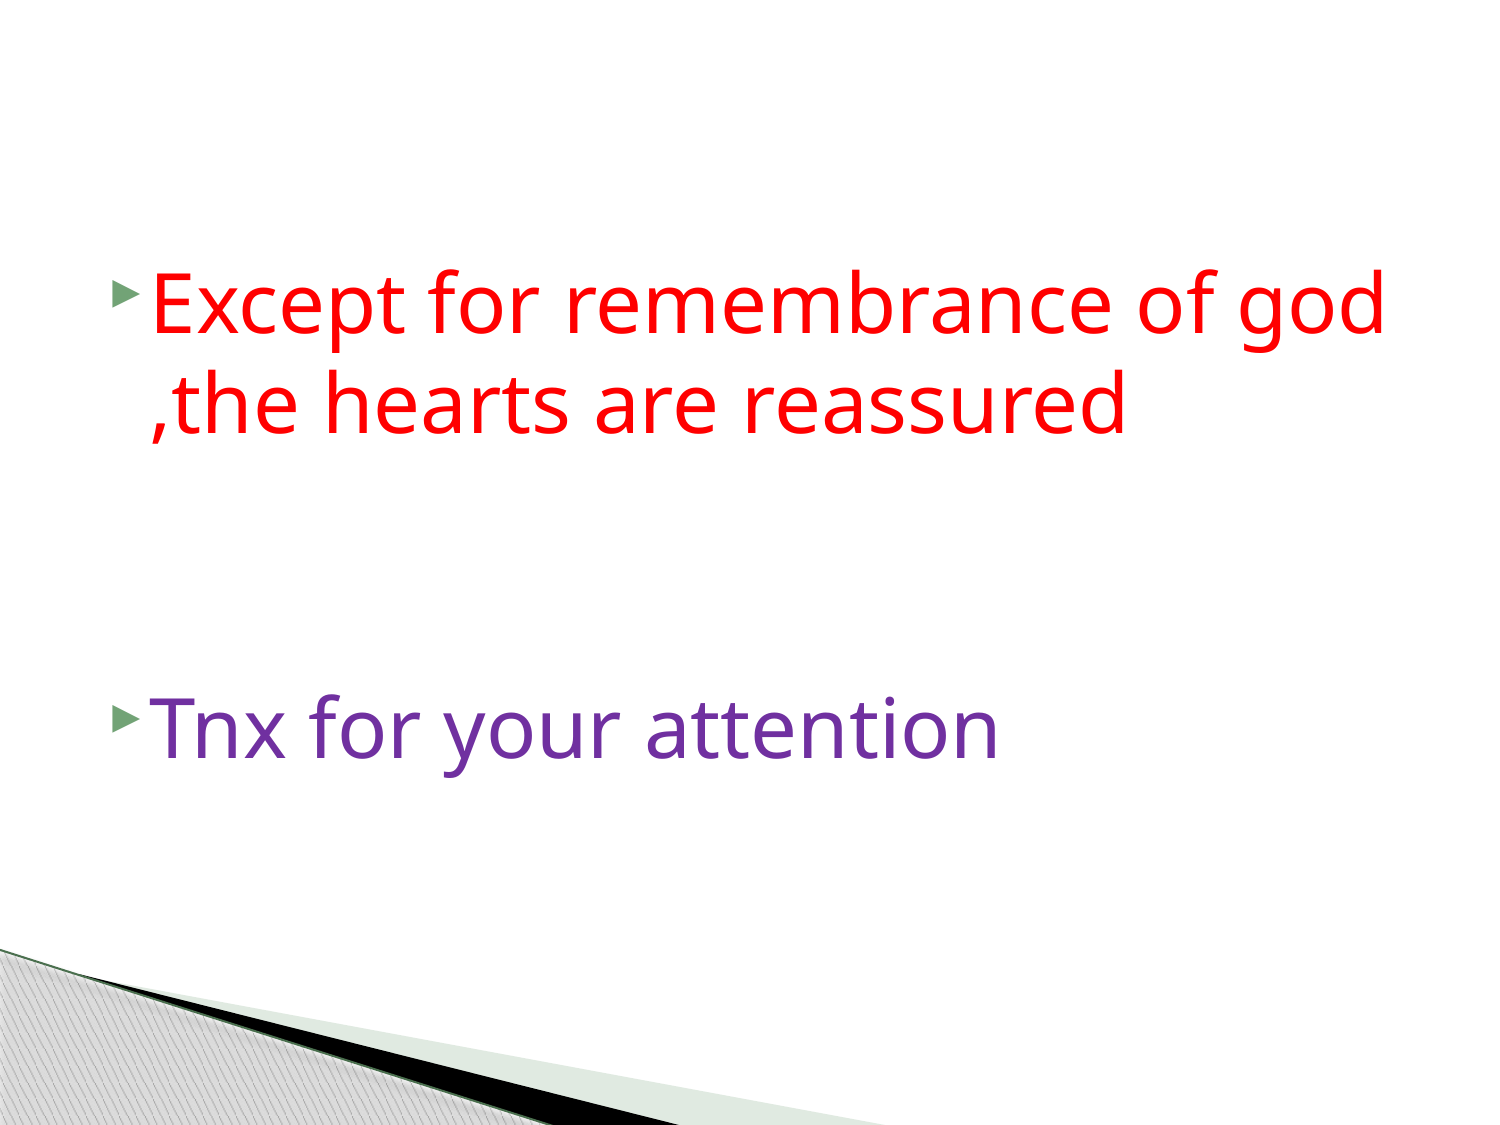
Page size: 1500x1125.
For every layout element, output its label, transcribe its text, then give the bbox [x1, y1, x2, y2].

list Except for remembrance of god ,the hearts are reassured Tnx for your attention [75, 243, 1425, 986]
